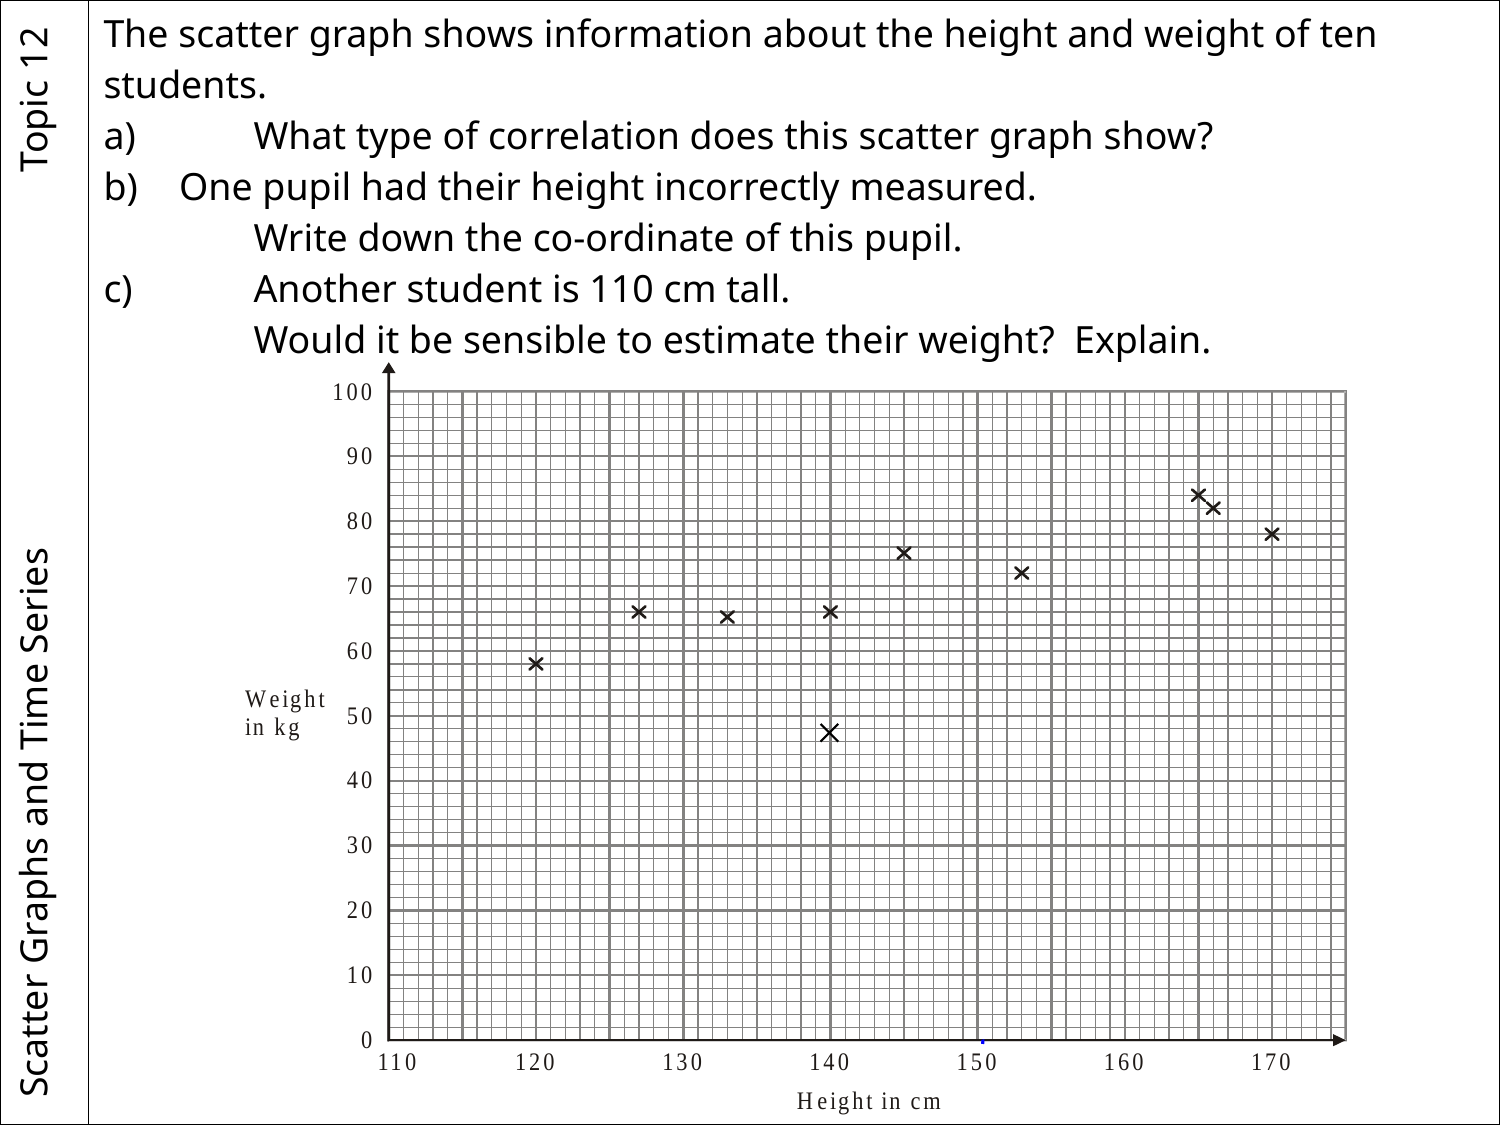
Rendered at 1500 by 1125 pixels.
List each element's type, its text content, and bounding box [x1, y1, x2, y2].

picture [232, 349, 1364, 1125]
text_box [820, 723, 839, 742]
table_header The scatter graph shows information about the height and weight of ten students. a) What type of correlation does this scatter graph show? One pupil had their height incorrectly measured. Write down the co-ordinate of this pupil. c) Another student is 110 cm tall. Would it be sensible to estimate their weight? Explain. [89, 1, 1499, 1124]
table_header Scatter Graphs and Time Series Topic 12 [1, 1, 88, 1124]
